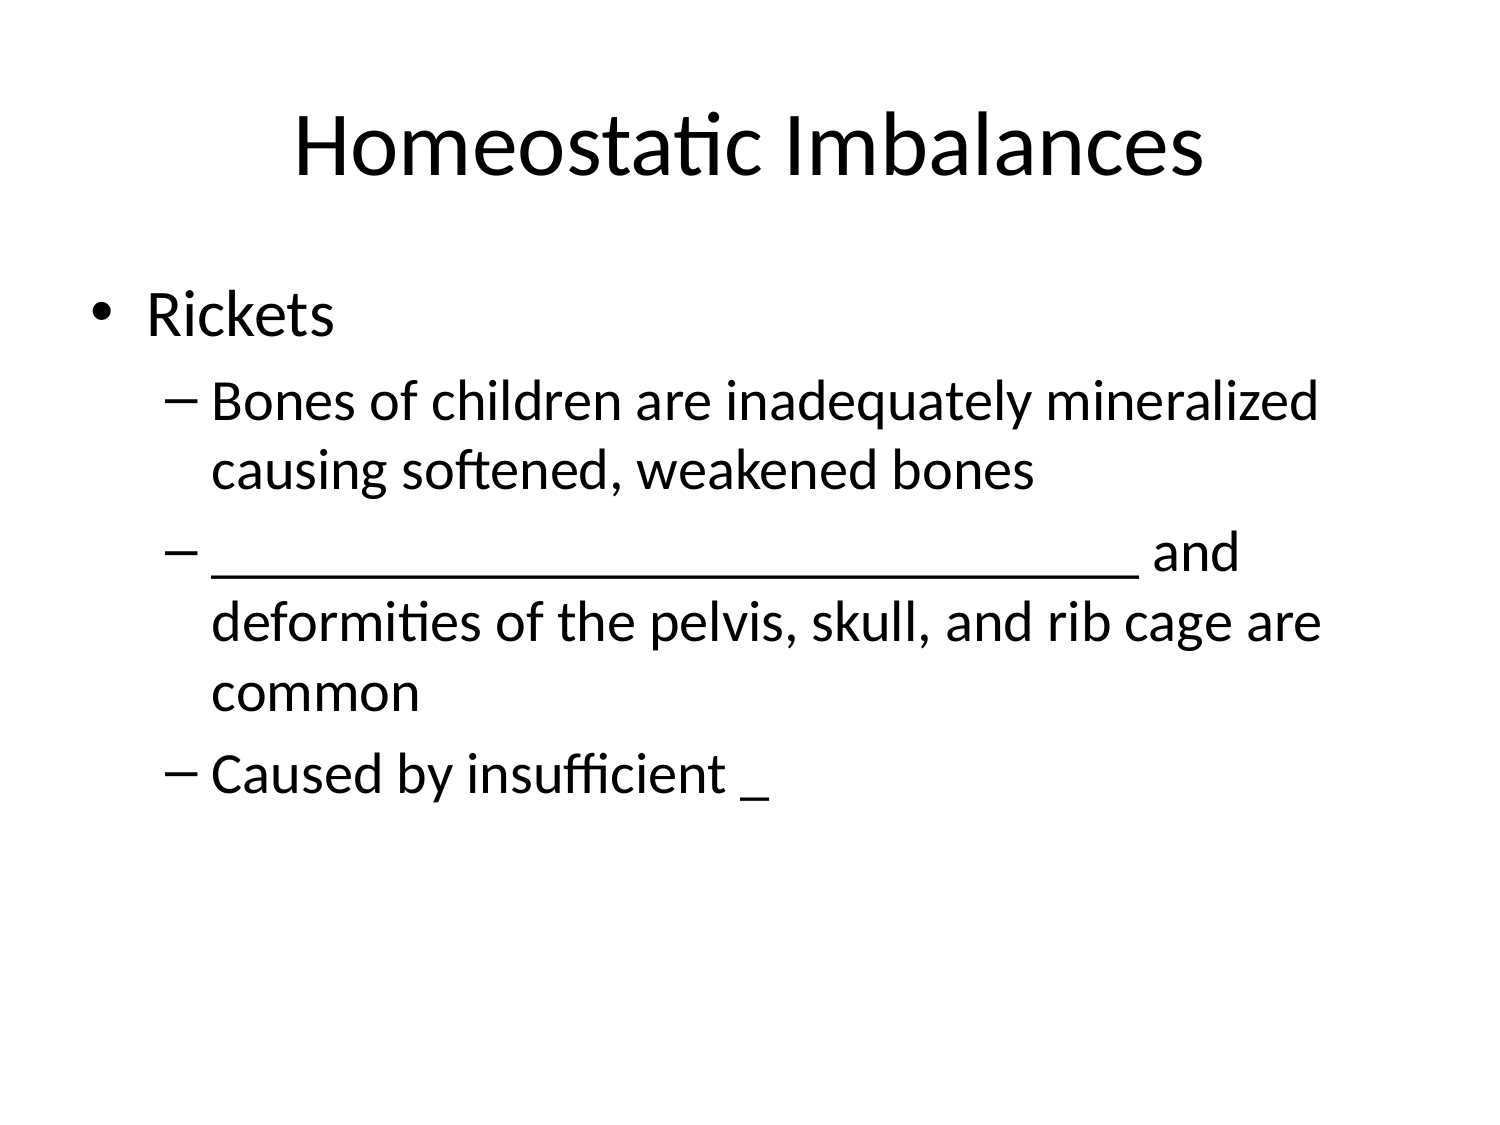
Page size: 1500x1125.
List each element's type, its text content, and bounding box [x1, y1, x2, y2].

title Homeostatic Imbalances [75, 45, 1425, 233]
list Rickets Bones of children are inadequately mineralized causing softened, weakened bones ________________________________ and deformities of the pelvis, skull, and rib cage are common Caused by insufficient _ [75, 262, 1425, 1005]
